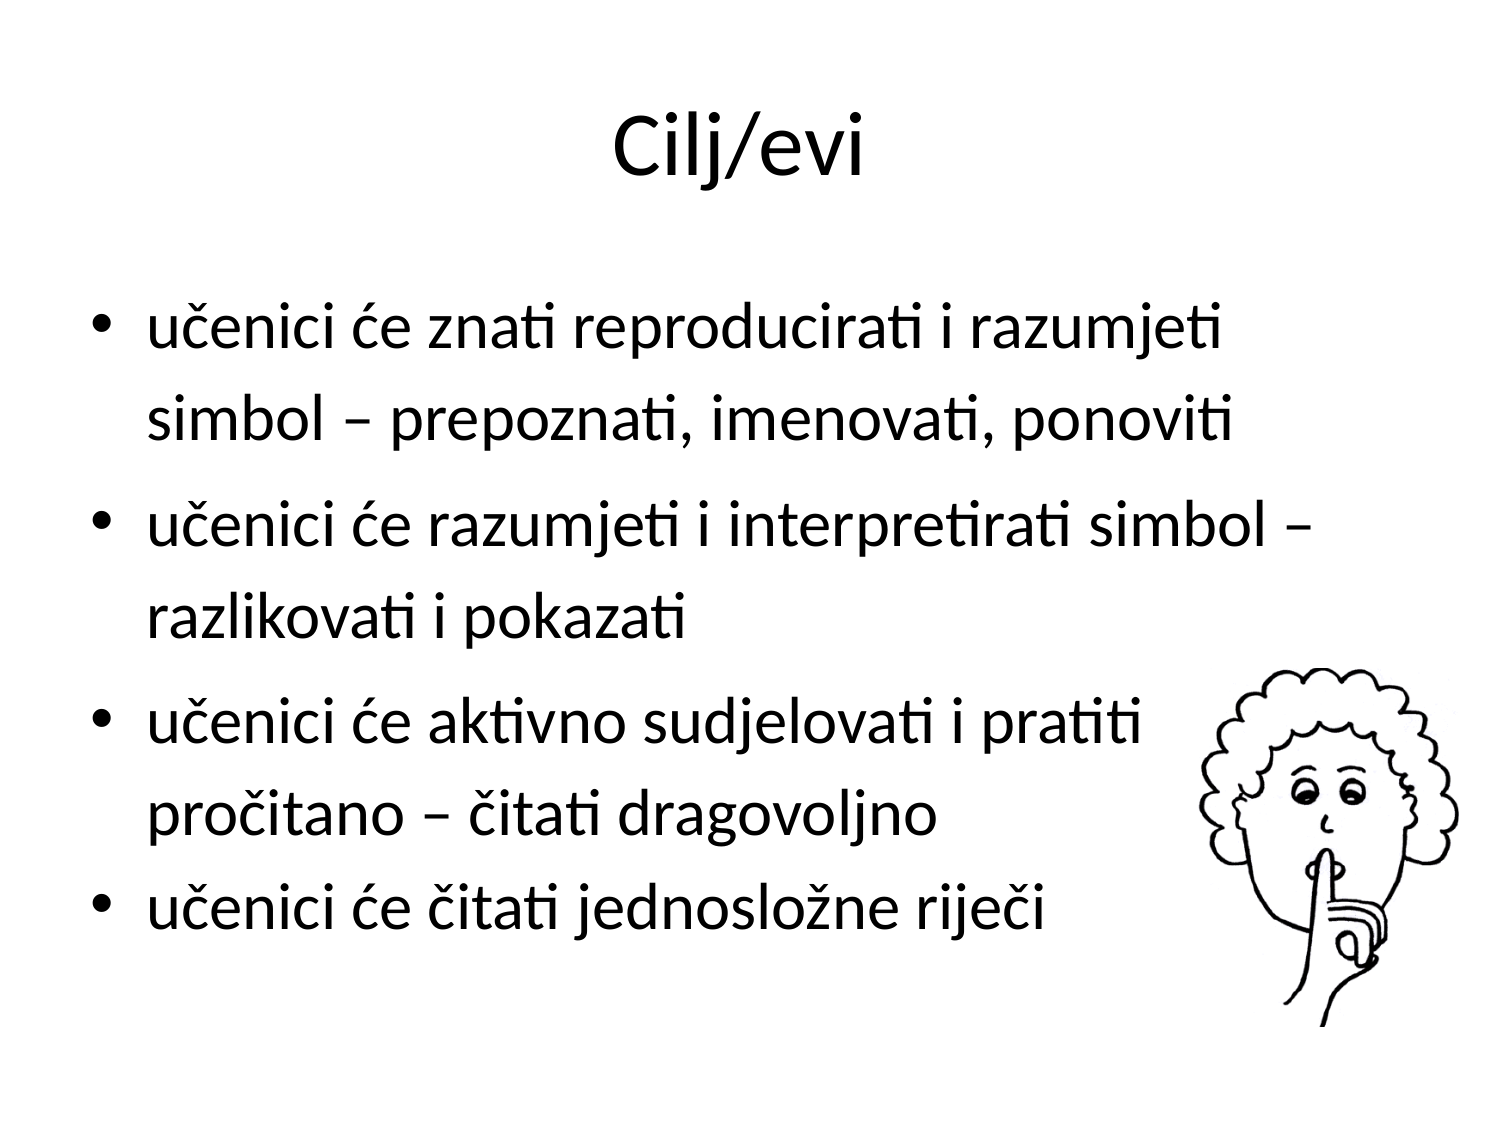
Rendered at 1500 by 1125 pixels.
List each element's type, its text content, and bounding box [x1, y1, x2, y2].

list učenici će znati reproducirati i razumjeti simbol – prepoznati, imenovati, ponoviti učenici će razumjeti i interpretirati simbol – razlikovati i pokazati učenici će aktivno sudjelovati i pratiti pročitano – čitati dragovoljno učenici će čitati jednosložne riječi [75, 262, 1425, 1005]
picture [1198, 668, 1459, 1028]
title Cilj/evi [75, 45, 1425, 233]
